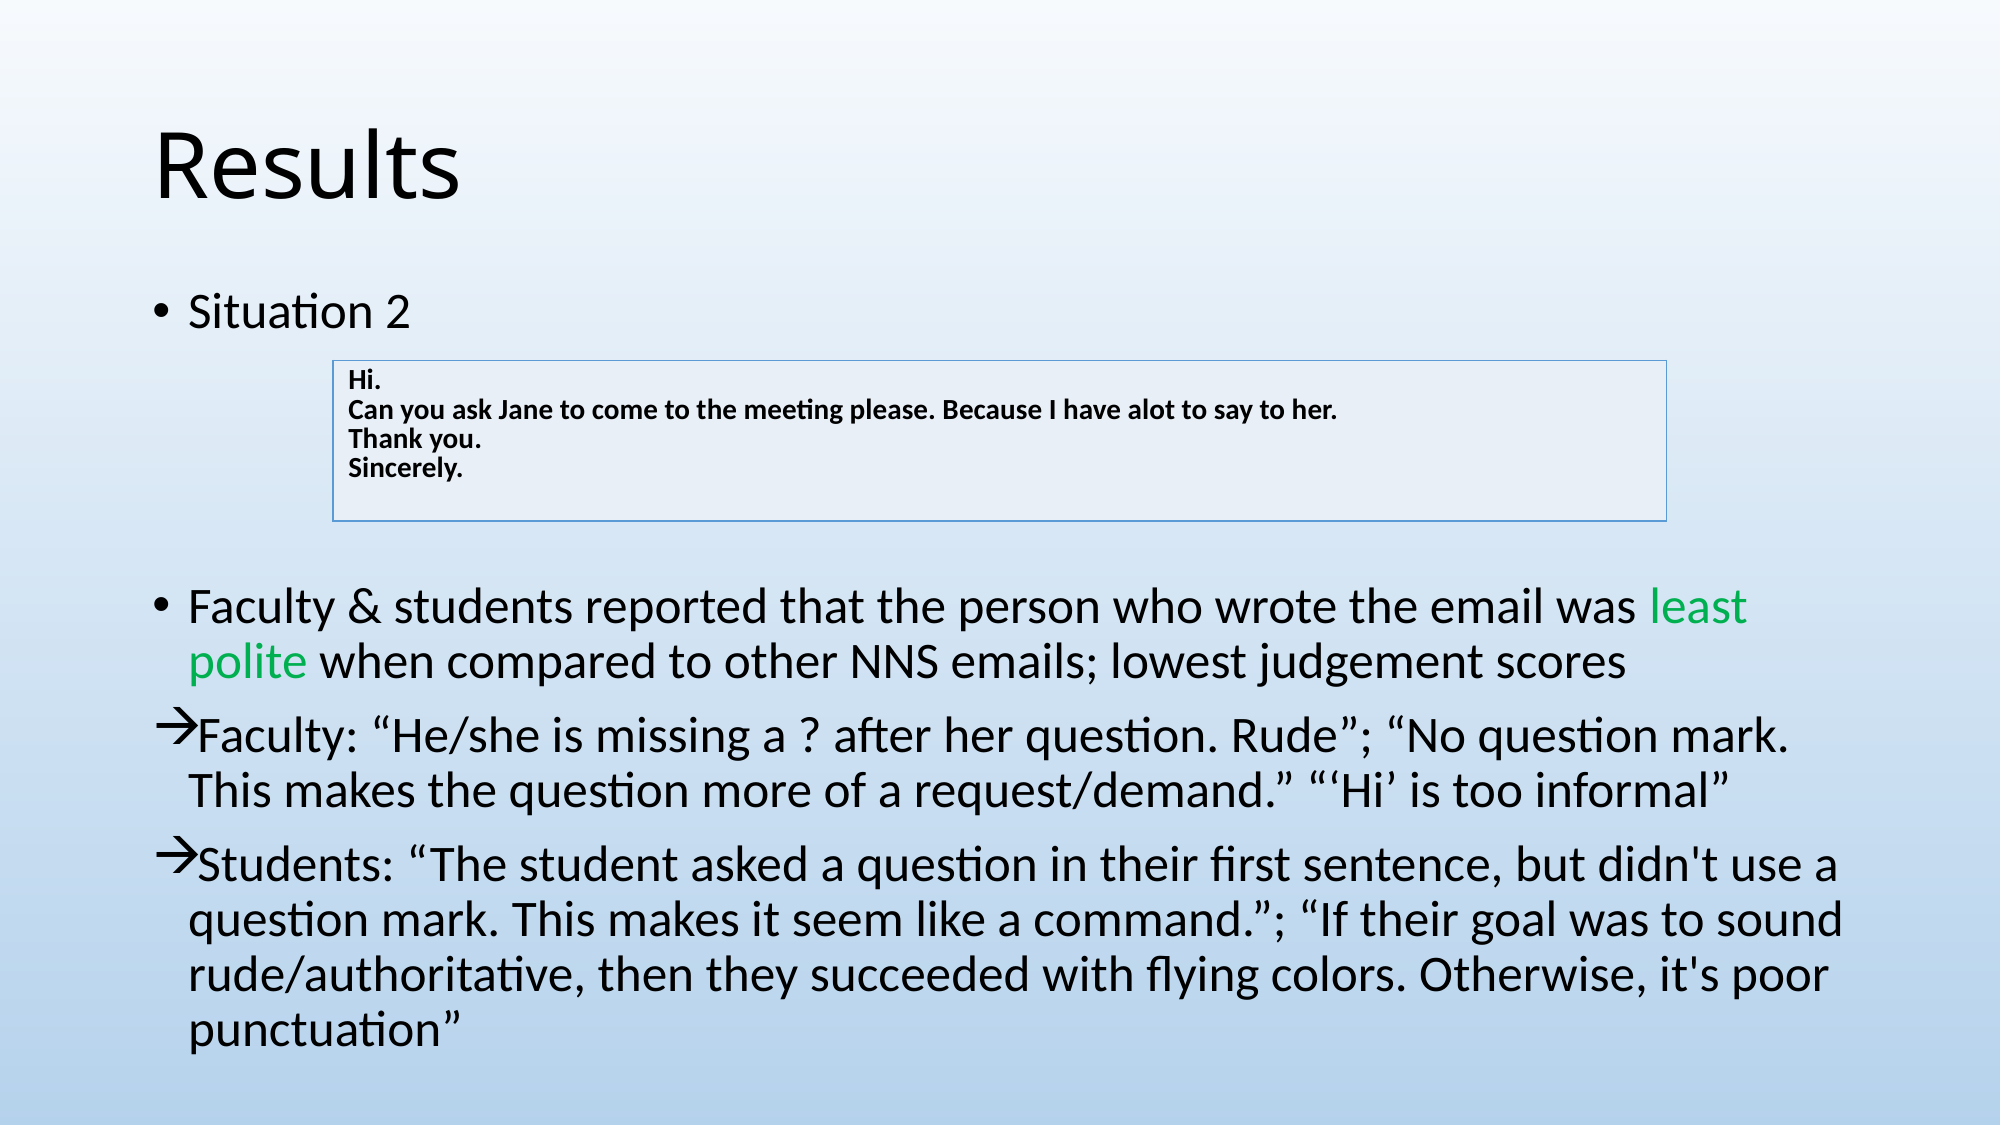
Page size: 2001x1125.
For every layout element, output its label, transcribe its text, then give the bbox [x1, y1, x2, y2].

list Situation 2 Faculty & students reported that the person who wrote the email was least polite when compared to other NNS emails; lowest judgement scores Faculty: “He/she is missing a ? after her question. Rude”; “No question mark. This makes the question more of a request/demand.” “‘Hi’ is too informal” Students: “The student asked a question in their first sentence, but didn't use a question mark. This makes it seem like a command.”; “If their goal was to sound rude/authoritative, then they succeeded with flying colors. Otherwise, it's poor punctuation” [137, 277, 1863, 1077]
title Results [137, 59, 1863, 277]
table_header Hi. Can you ask Jane to come to the meeting please. Because I have alot to say to her. Thank you. Sincerely. [334, 361, 1666, 520]
